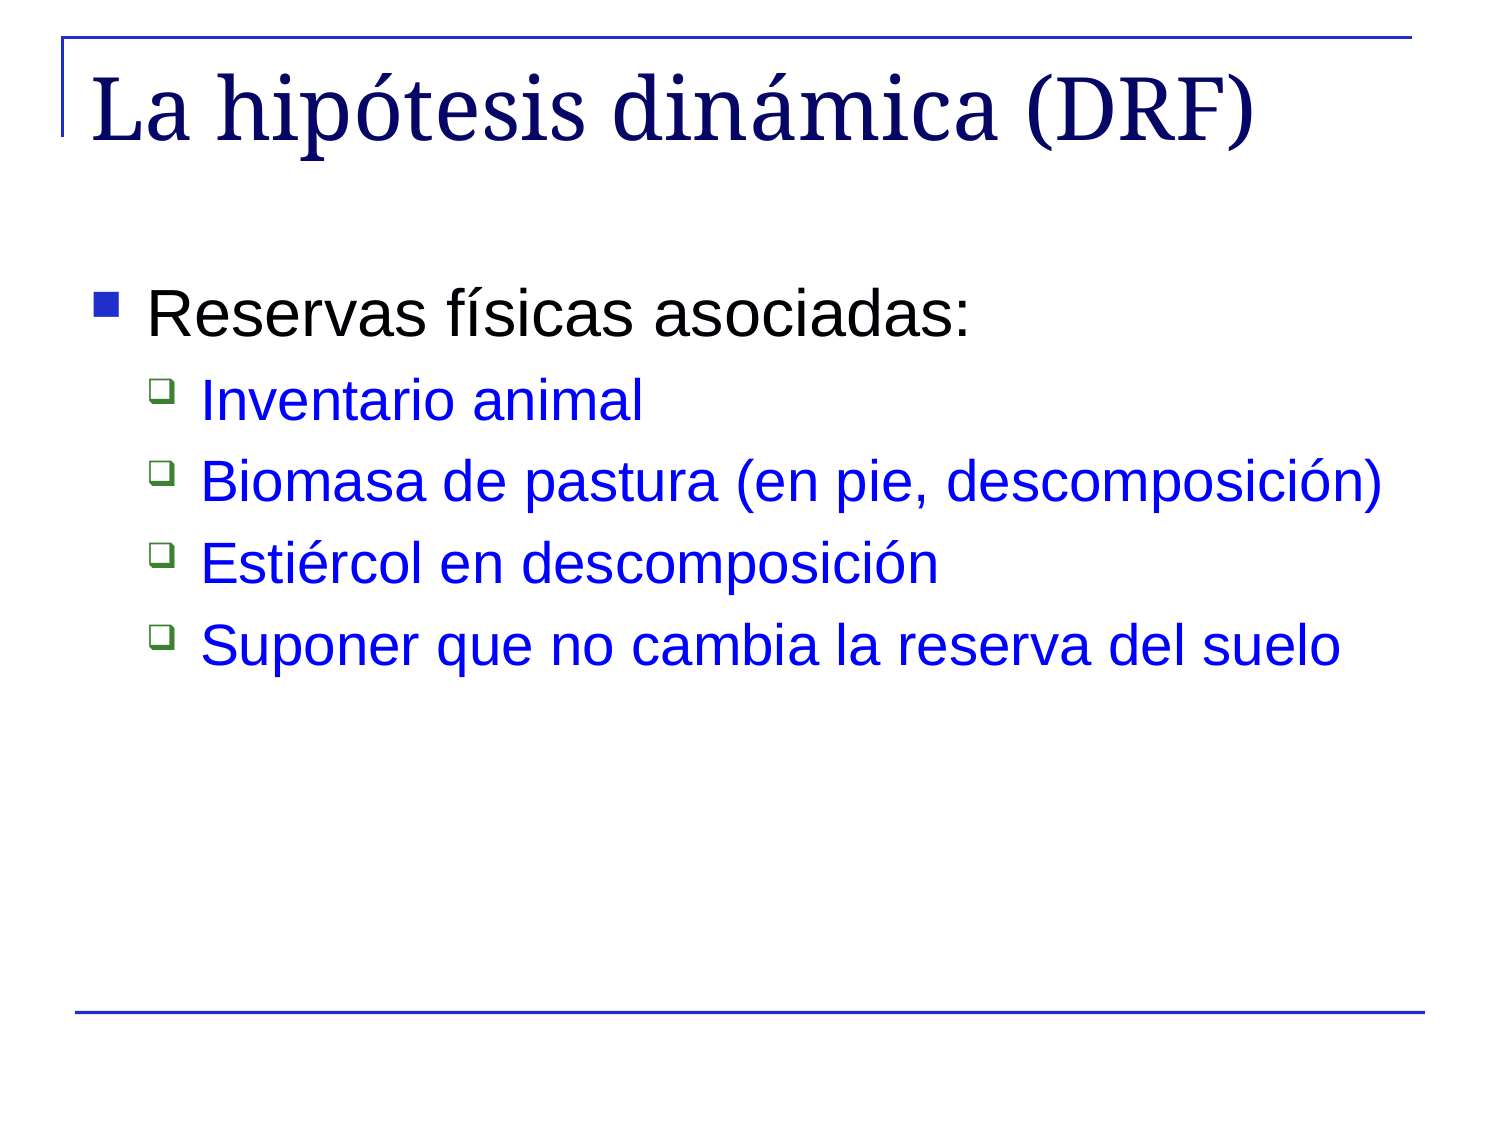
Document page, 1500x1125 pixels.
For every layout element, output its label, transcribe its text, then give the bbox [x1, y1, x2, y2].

title La hipótesis dinámica (DRF) [75, 45, 1425, 233]
list Reservas físicas asociadas: Inventario animal Biomasa de pastura (en pie, descomposición) Estiércol en descomposición Suponer que no cambia la reserva del suelo [75, 262, 1425, 1006]
